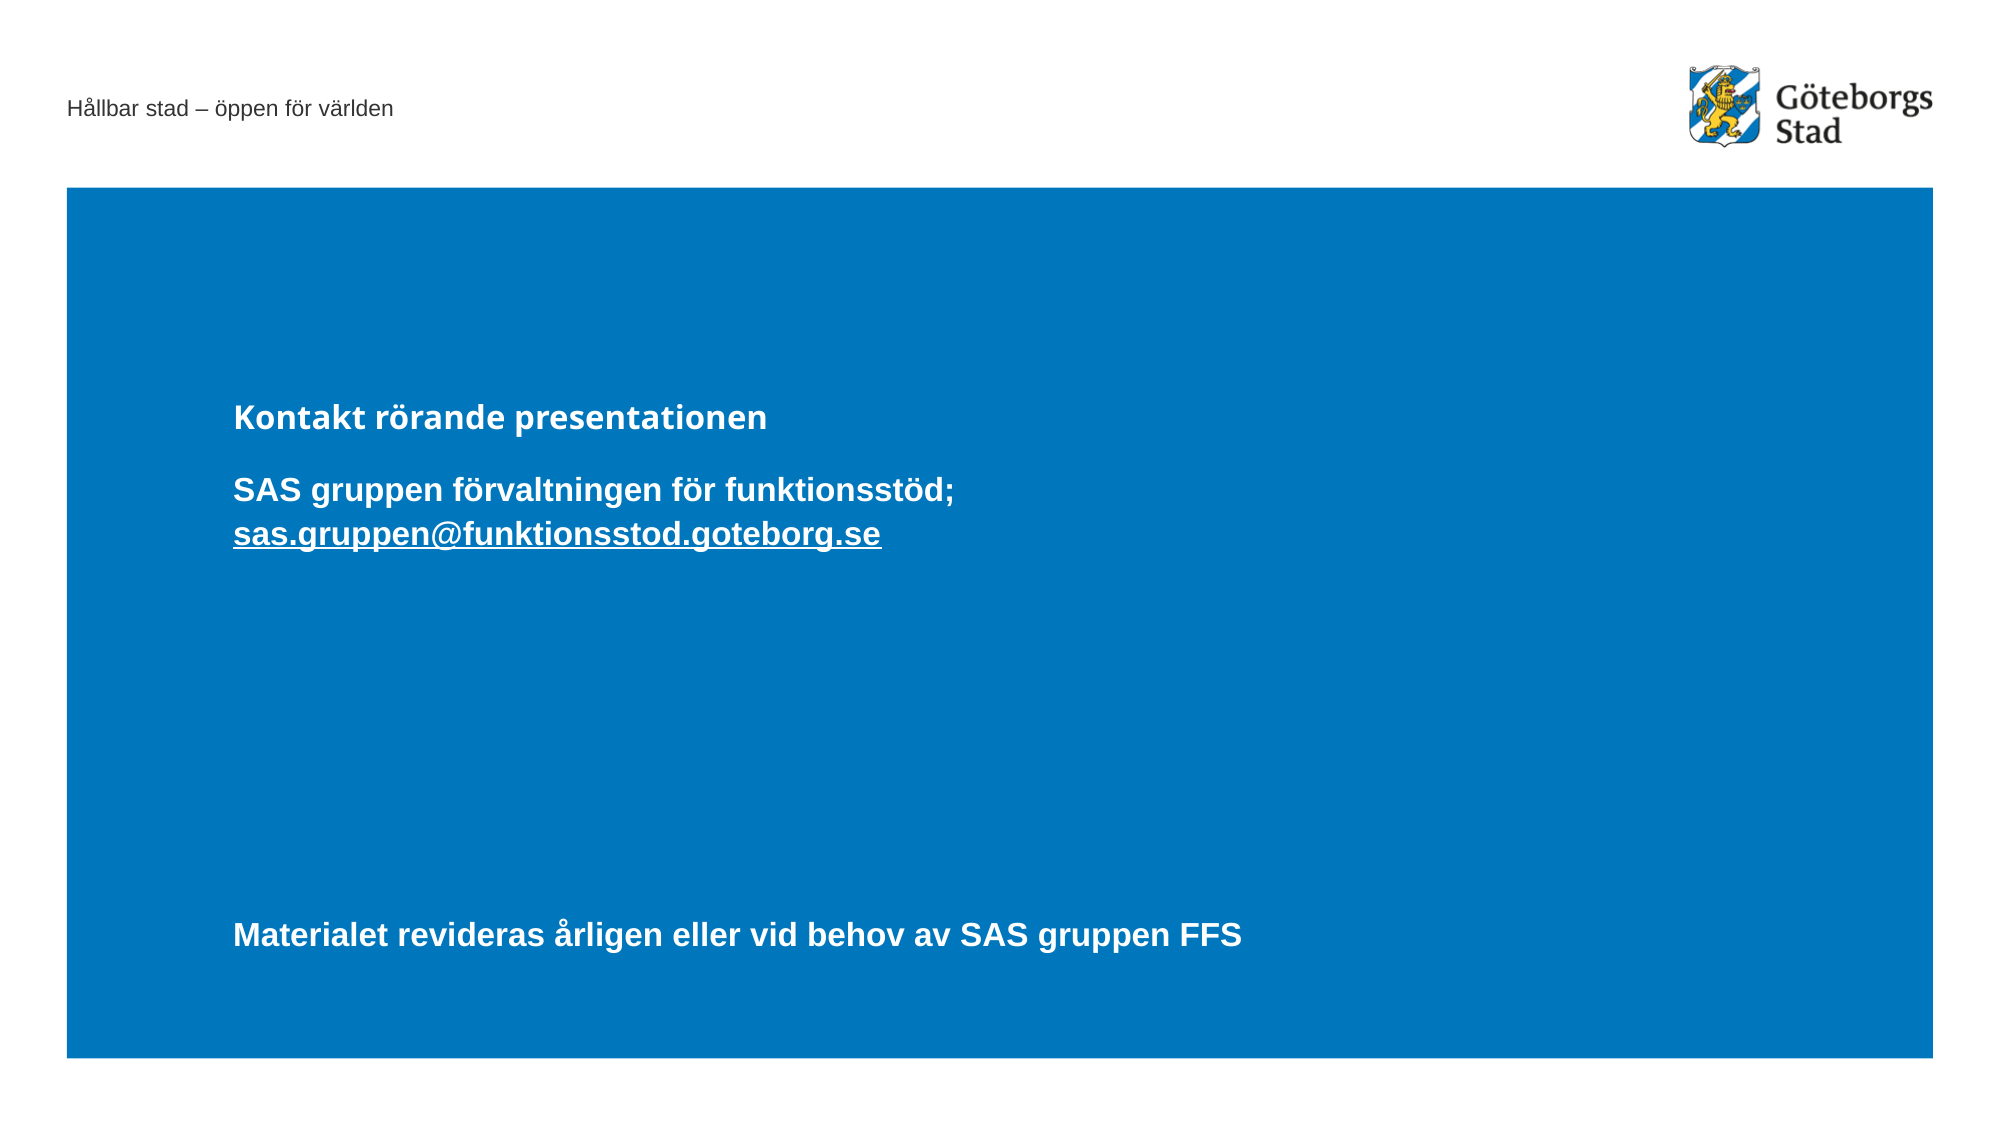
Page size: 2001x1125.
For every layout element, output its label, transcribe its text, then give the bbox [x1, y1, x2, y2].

picture [1689, 65, 1933, 148]
list SAS gruppen förvaltningen för funktionsstöd; sas.gruppen@funktionsstod.goteborg.se Materialet revideras årligen eller vid behov av SAS gruppen FFS [233, 464, 1315, 952]
title Kontakt rörande presentationen [233, 393, 1242, 445]
